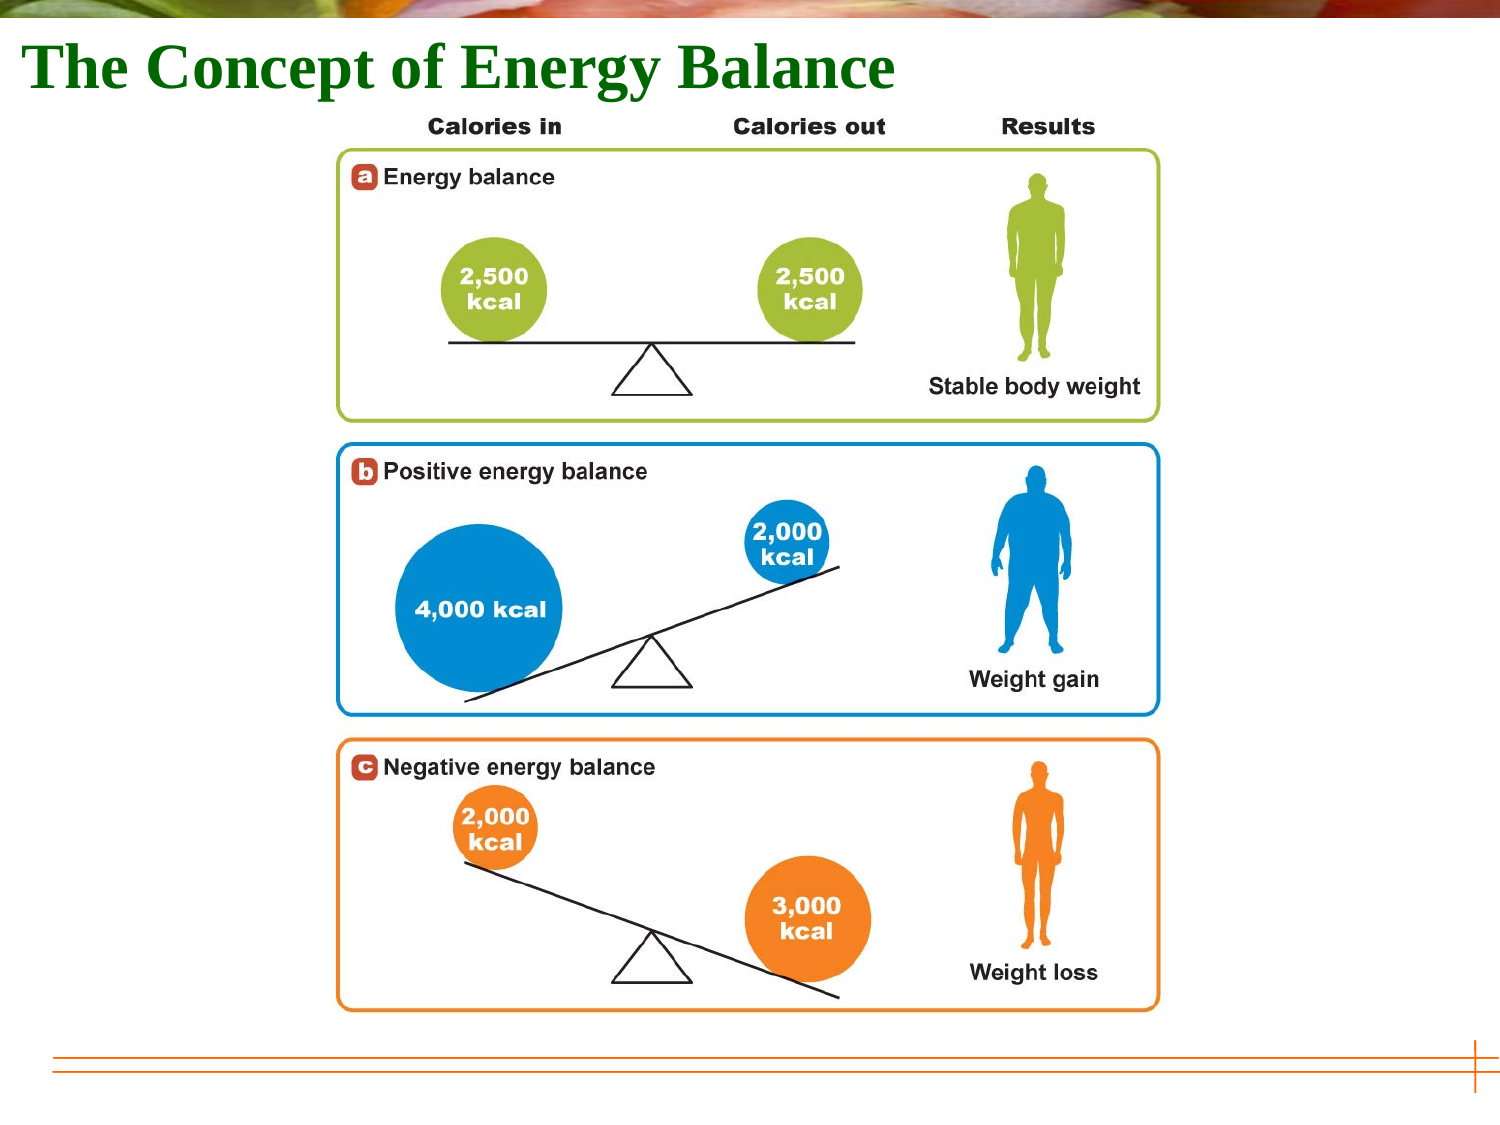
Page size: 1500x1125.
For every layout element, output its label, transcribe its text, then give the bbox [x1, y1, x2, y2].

picture [0, 0, 1500, 18]
title The Concept of Energy Balance [6, 25, 1229, 111]
picture [314, 108, 1186, 1025]
